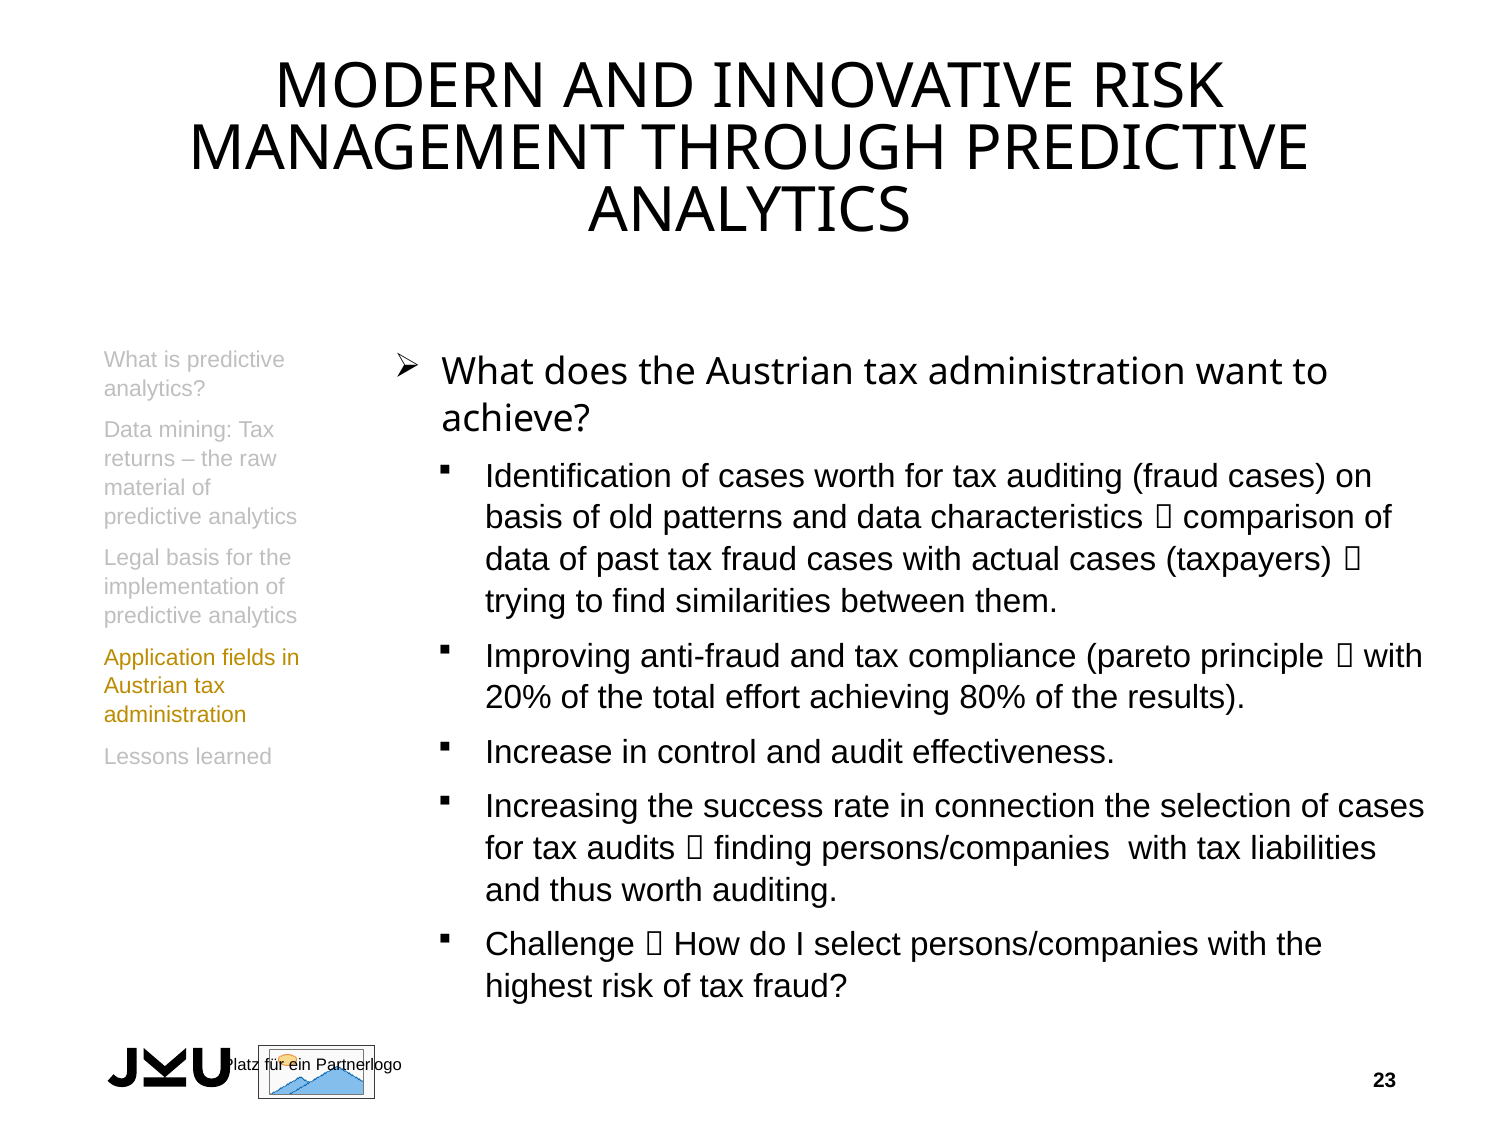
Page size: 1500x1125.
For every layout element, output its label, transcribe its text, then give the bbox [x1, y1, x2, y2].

slide_number 23 [1287, 1049, 1412, 1109]
title Modern and innovative risk management through Predictive Analytics [98, 50, 1402, 259]
list What does the Austrian tax administration want to achieve? Identification of cases worth for tax auditing (fraud cases) on basis of old patterns and data characteristics  comparison of data of past tax fraud cases with actual cases (taxpayers)  trying to find similarities between them. Improving anti-fraud and tax compliance (pareto principle  with 20% of the total effort achieving 80% of the results). Increase in control and audit effectiveness. Increasing the success rate in connection the selection of cases for tax audits  finding persons/companies with tax liabilities and thus worth auditing. Challenge  How do I select persons/companies with the highest risk of tax fraud? [379, 337, 1453, 1063]
text_box What is predictive analytics? Data mining: Tax returns – the raw material of predictive analytics Legal basis for the implementation of predictive analytics Application fields in Austrian tax administration Lessons learned [88, 335, 324, 1063]
picture [254, 1042, 380, 1101]
